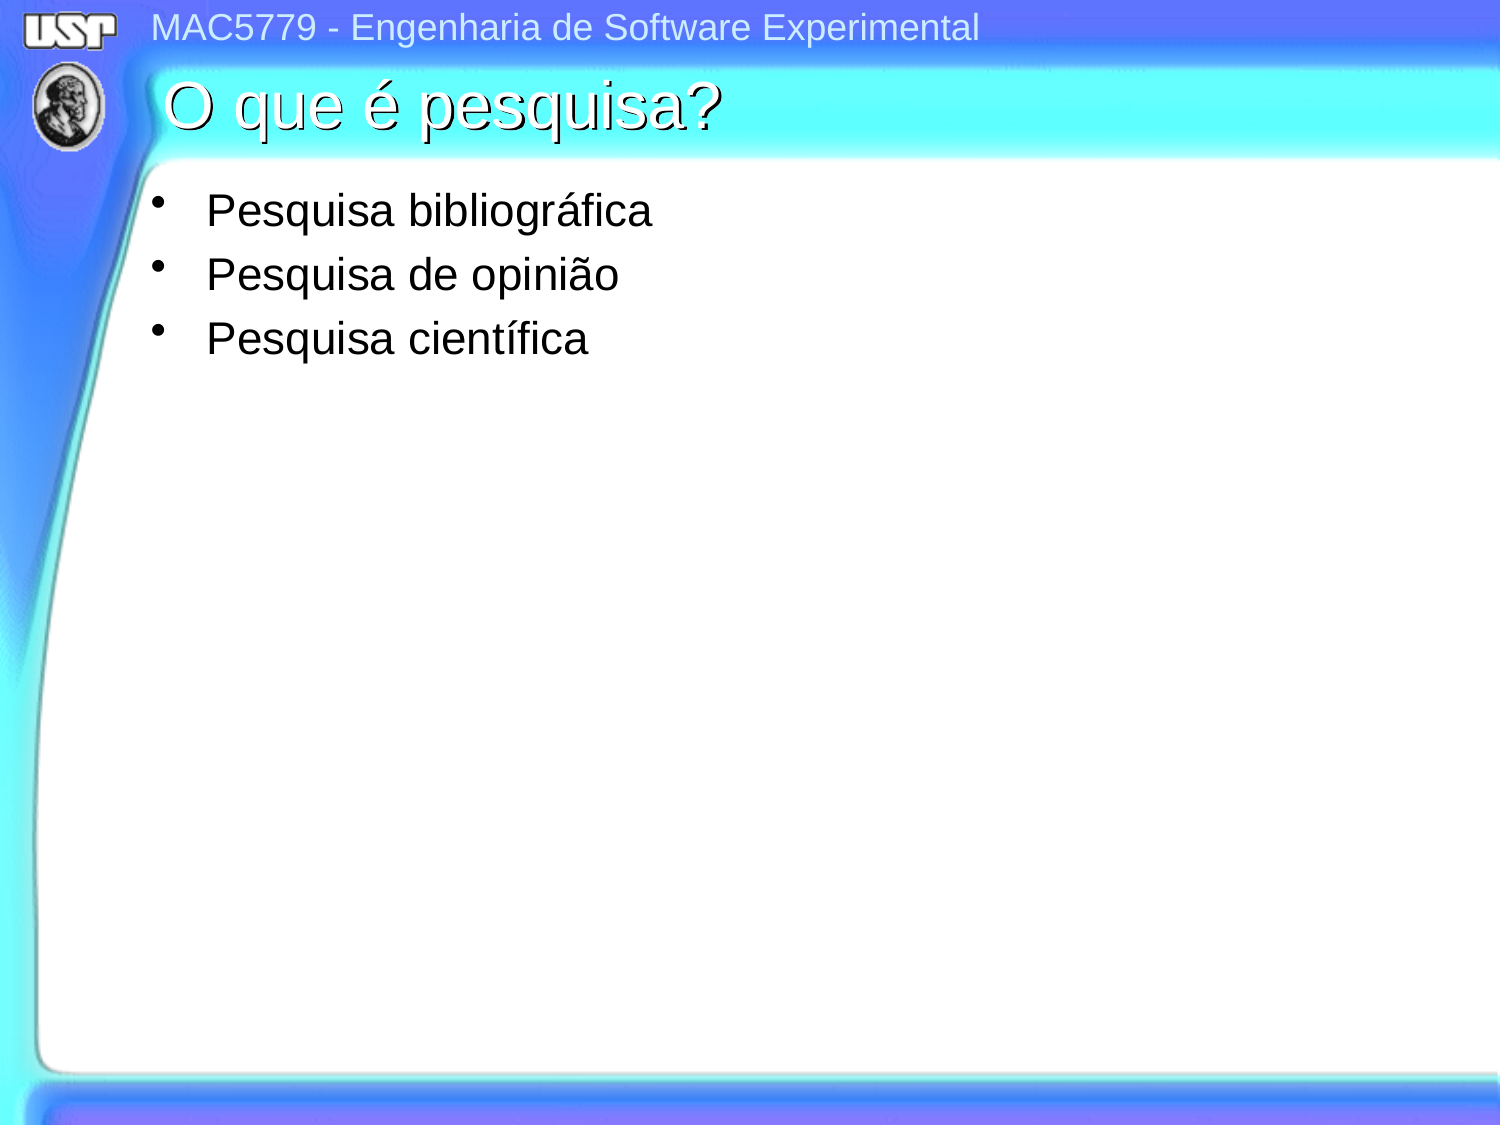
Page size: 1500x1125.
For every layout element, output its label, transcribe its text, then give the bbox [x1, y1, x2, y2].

title O que é pesquisa? [147, 44, 1500, 150]
picture [0, 0, 1500, 1125]
picture [811, 22, 821, 38]
list Pesquisa bibliográfica Pesquisa de opinião Pesquisa científica [135, 172, 1500, 1059]
picture [400, 22, 410, 38]
